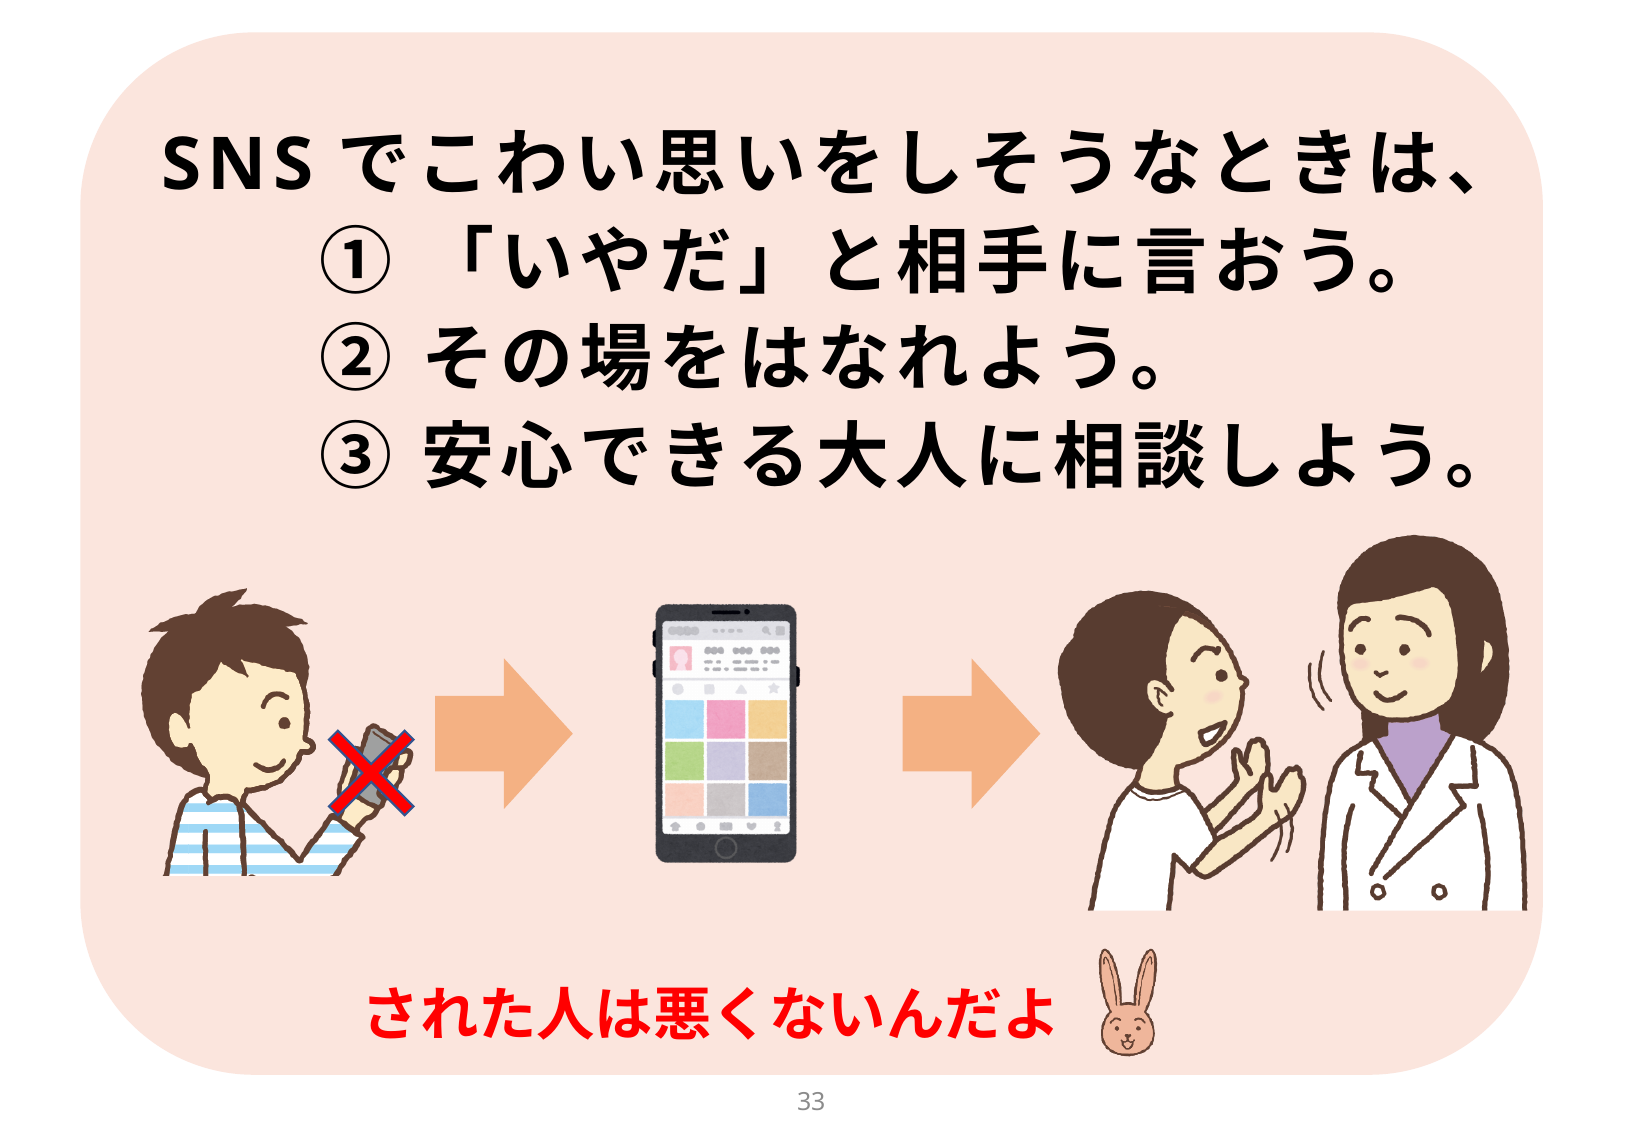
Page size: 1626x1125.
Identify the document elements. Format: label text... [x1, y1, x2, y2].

text_box [79, 31, 1542, 1076]
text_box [296, 939, 1166, 1065]
text_box 32 [772, 1081, 850, 1123]
picture [1036, 511, 1546, 929]
text_box [901, 655, 1036, 812]
text_box [437, 655, 575, 812]
picture [100, 563, 437, 876]
picture [633, 598, 819, 869]
text_box SNSでこわい思いをしそうなときは、 ① 「いやだ」と相手に言おう。 ② その場をはなれよう。 ③ 安心できる大人に相談しよう。 [146, 108, 1543, 603]
